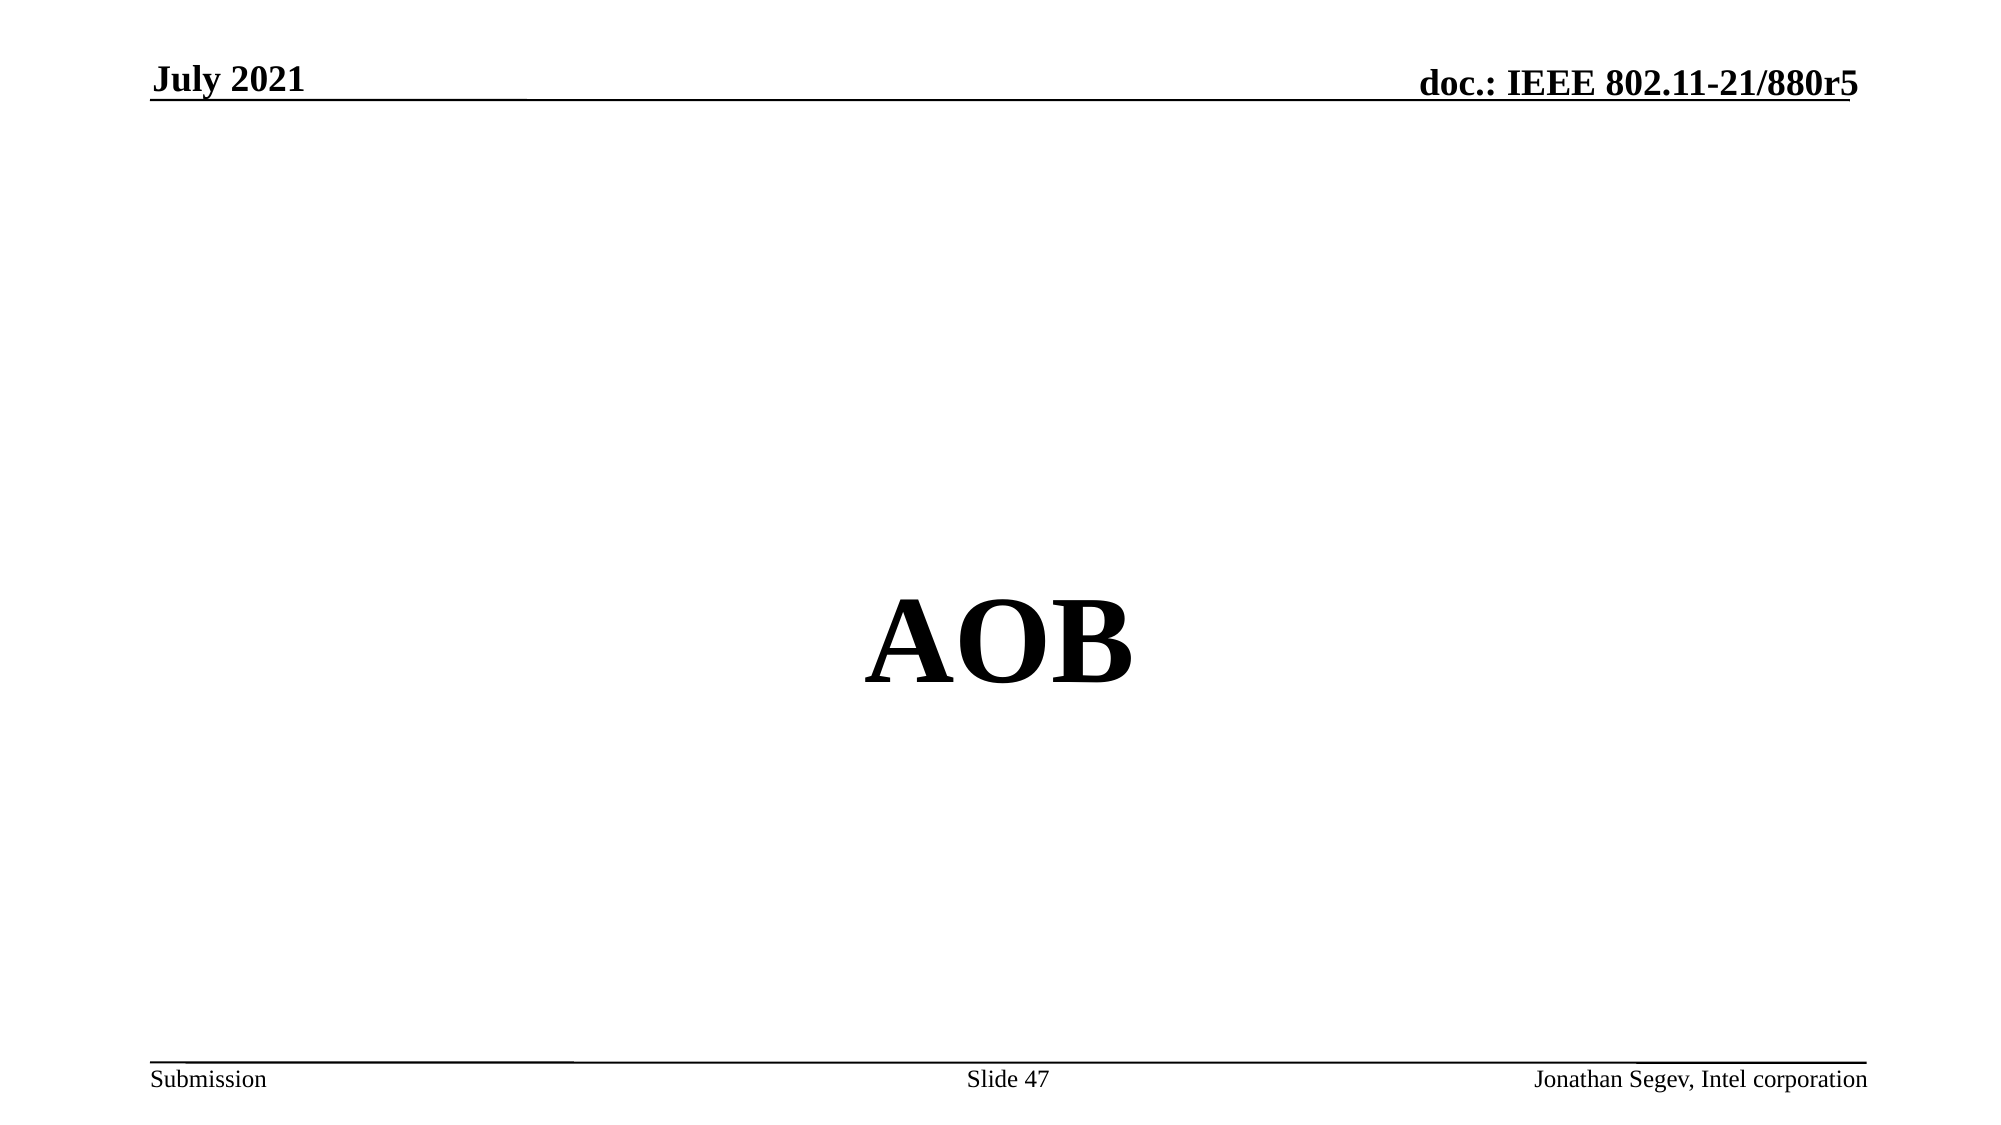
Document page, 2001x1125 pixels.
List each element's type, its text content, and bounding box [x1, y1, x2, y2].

list AOB [149, 324, 1850, 1000]
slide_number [152, 54, 563, 100]
slide_number Slide 47 [950, 1061, 1067, 1123]
footer Jonathan Segev, Intel corporation [1171, 1061, 1869, 1093]
